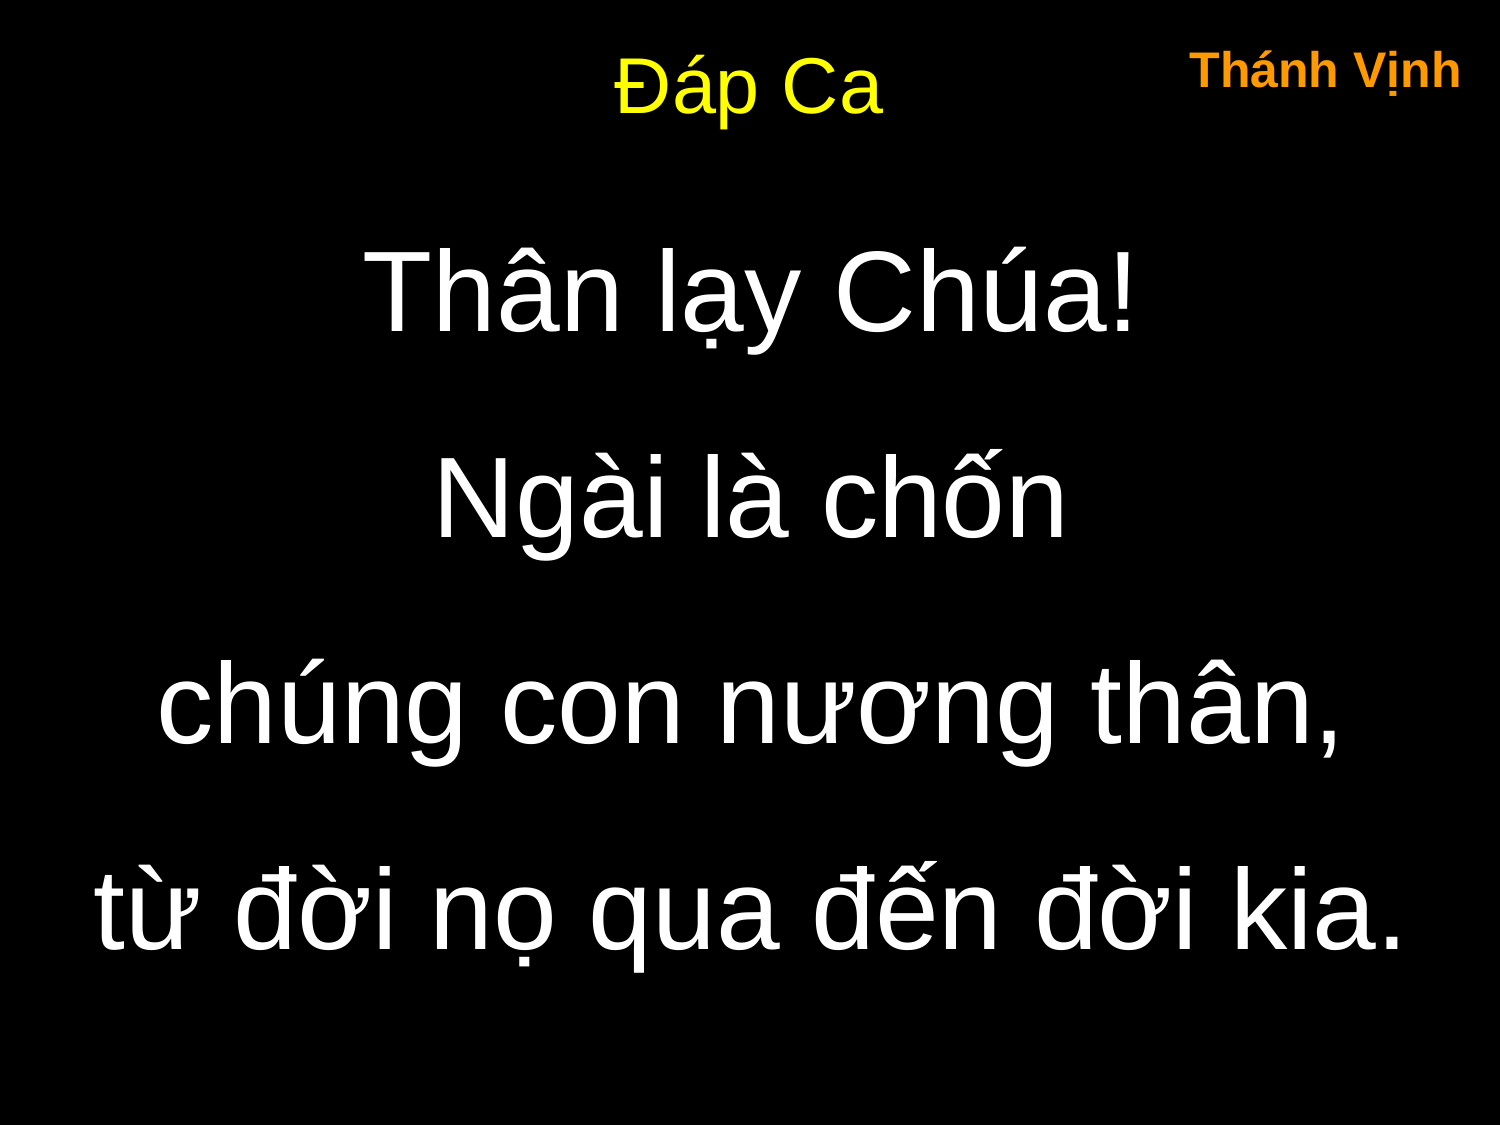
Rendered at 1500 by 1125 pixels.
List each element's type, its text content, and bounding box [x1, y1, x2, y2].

text_box Đáp Ca [0, 27, 1498, 137]
text_box Thân lạy Chúa! Ngài là chốn chúng con nương thân, từ đời nọ qua đến đời kia. [3, 140, 1500, 981]
text_box Thánh Vịnh [1175, 29, 1485, 105]
